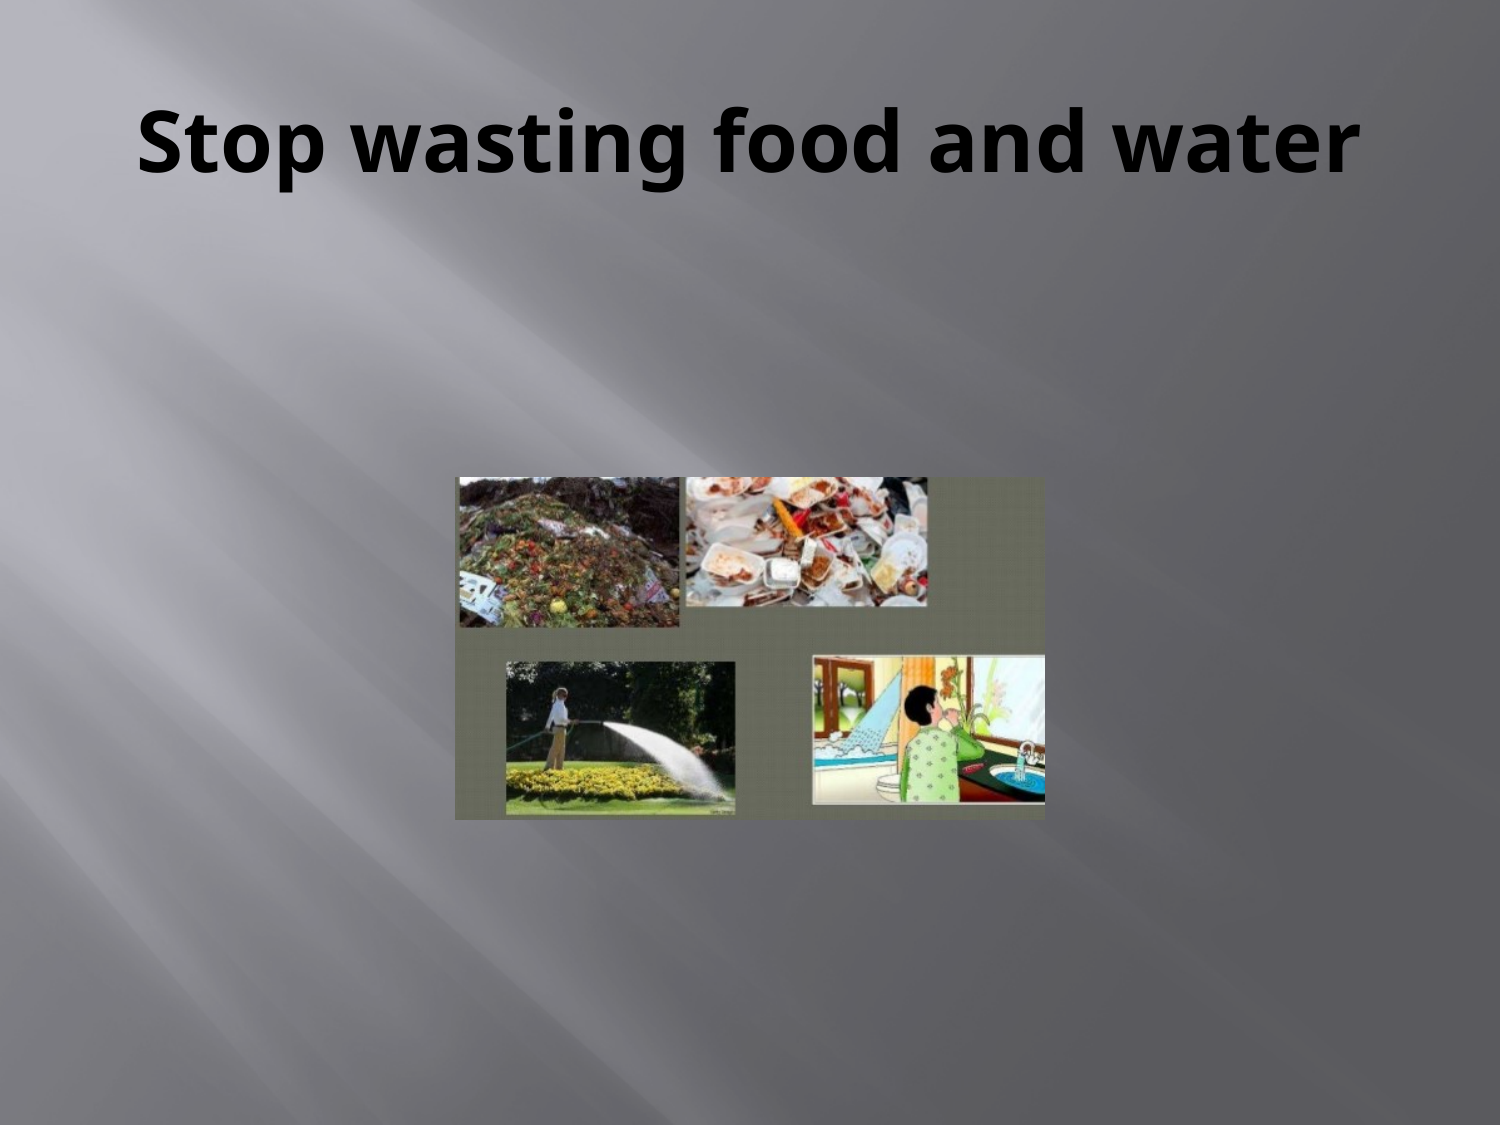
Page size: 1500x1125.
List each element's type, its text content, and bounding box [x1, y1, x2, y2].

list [455, 477, 1045, 820]
title Stop wasting food and water [75, 45, 1425, 233]
